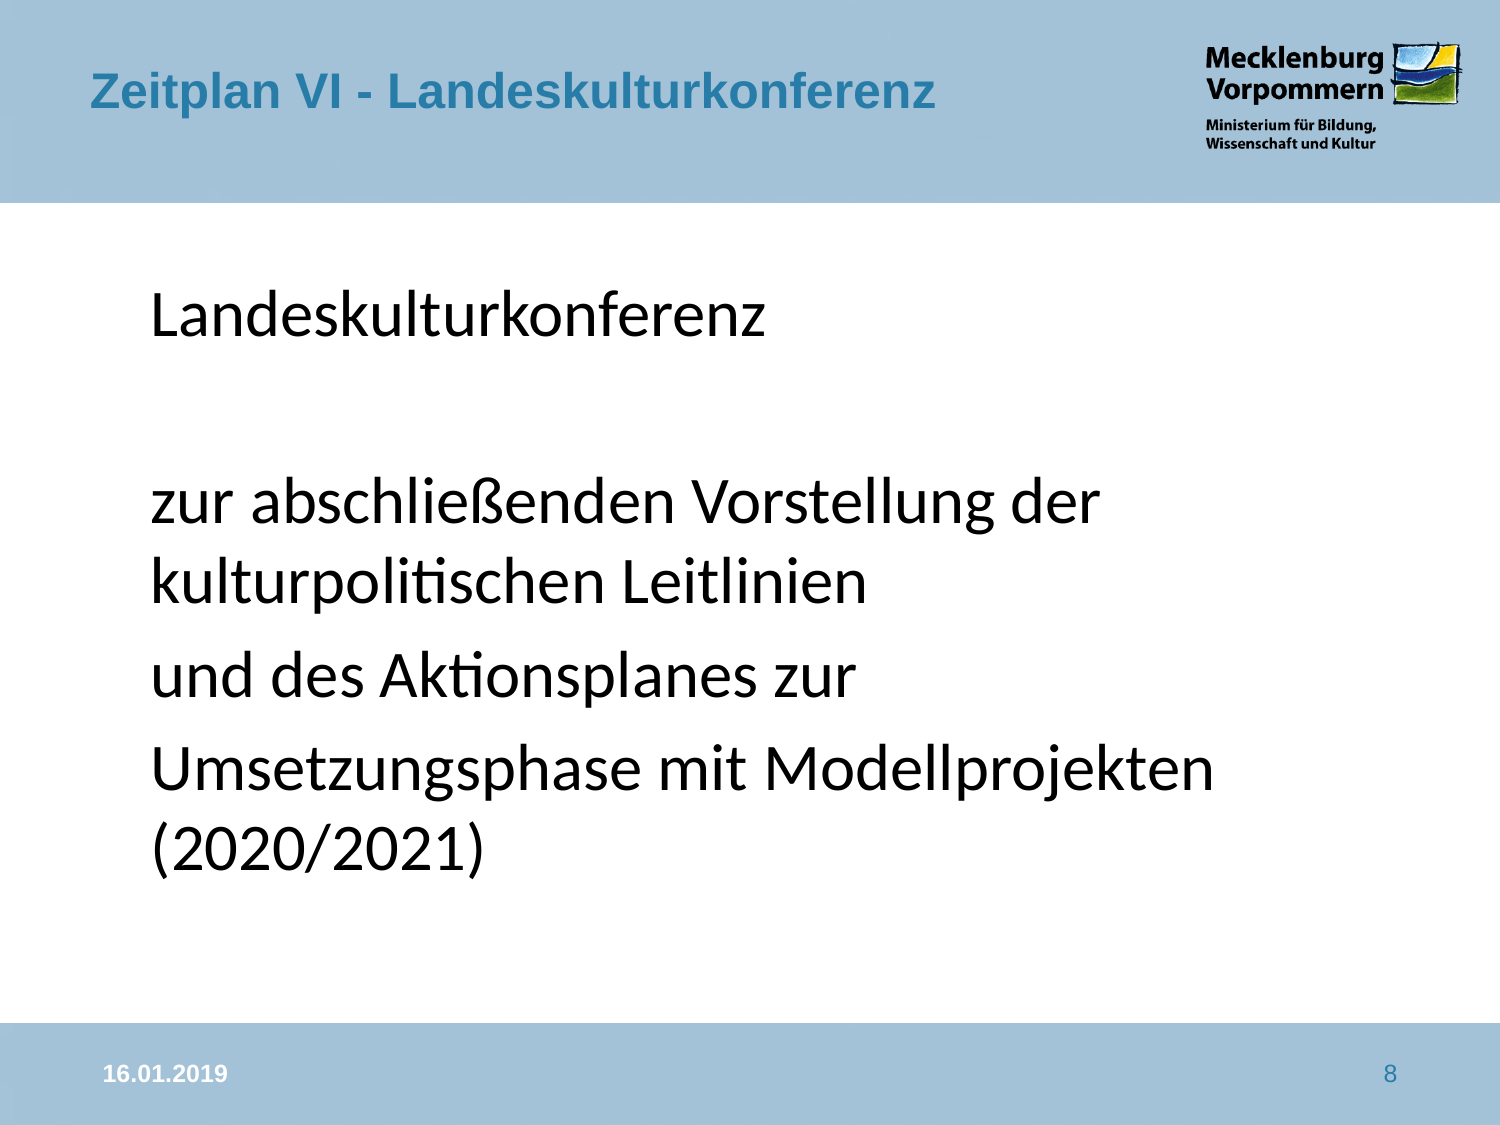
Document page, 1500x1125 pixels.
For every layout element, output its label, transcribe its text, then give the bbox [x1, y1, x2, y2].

text_box Landeskulturkonferenz zur abschließenden Vorstellung der kulturpolitischen Leitlinien und des Aktionsplanes zur Umsetzungsphase mit Modellprojekten (2020/2021) [135, 262, 1425, 1005]
text_box Zeitplan VI - Landeskulturkonferenz [74, 45, 1425, 233]
picture [0, 1023, 1500, 1125]
slide_number 8 [1272, 1050, 1413, 1100]
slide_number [87, 1050, 728, 1099]
picture [0, 0, 1500, 203]
